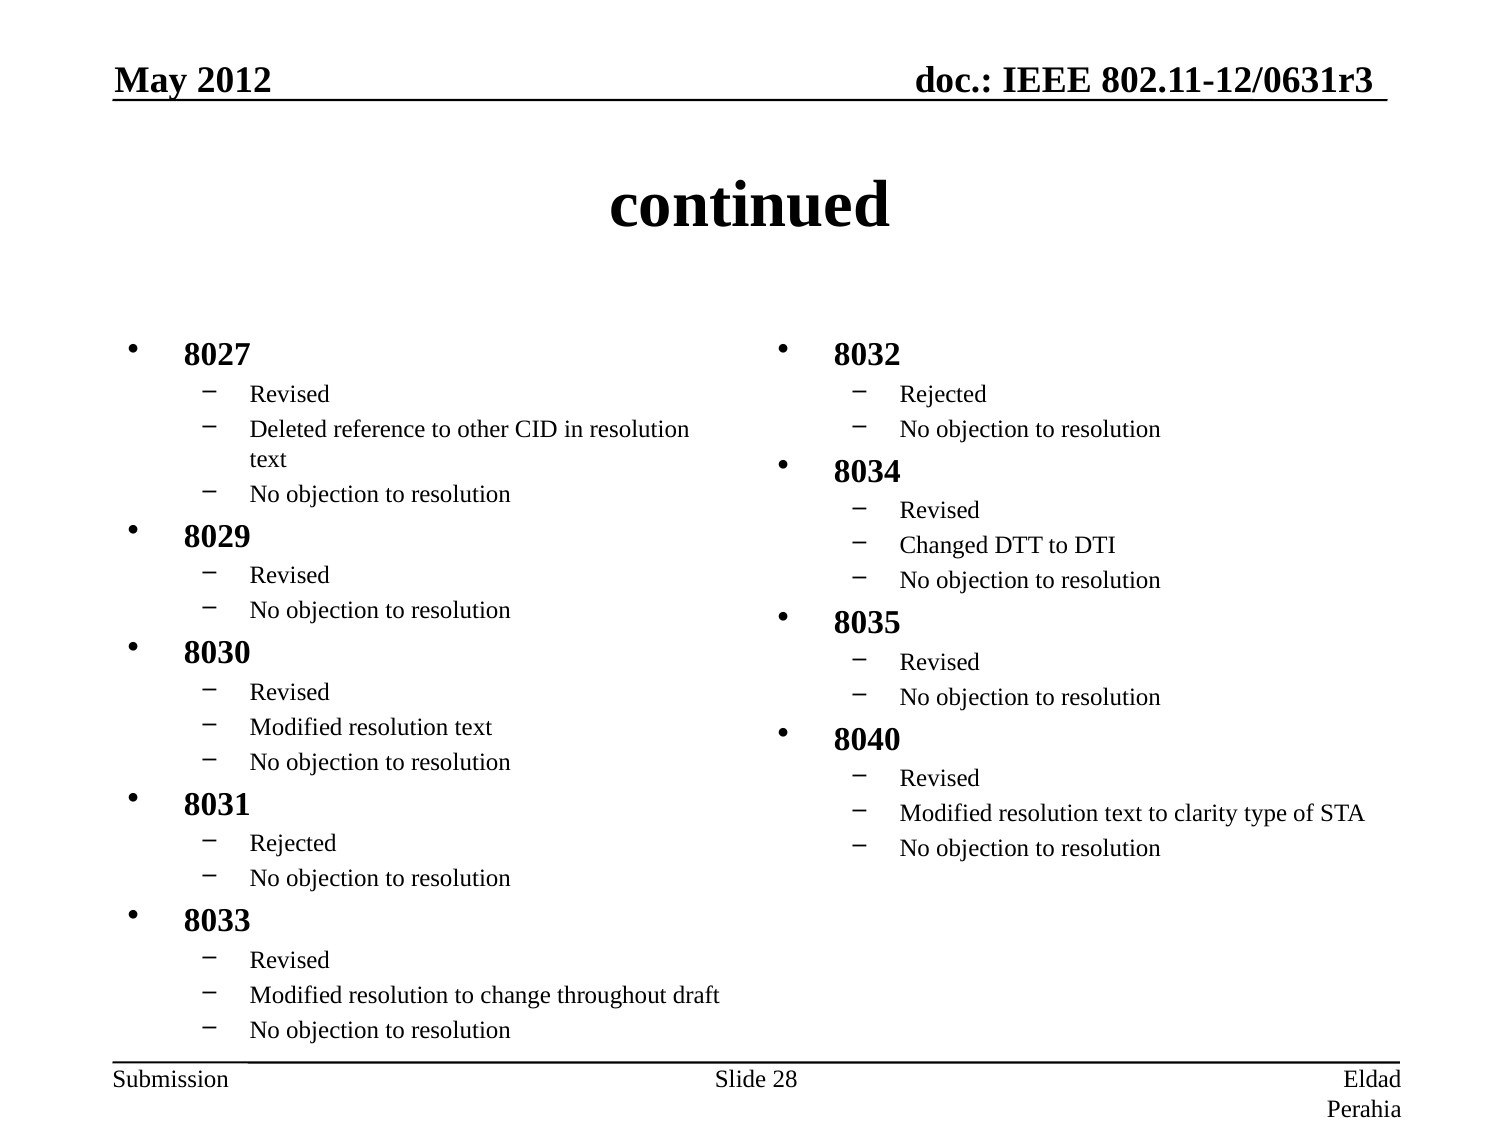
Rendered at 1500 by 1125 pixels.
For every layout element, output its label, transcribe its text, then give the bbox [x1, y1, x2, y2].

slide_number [114, 54, 274, 101]
slide_number Slide 28 [712, 1061, 800, 1093]
list 8032 Rejected No objection to resolution 8034 Revised Changed DTT to DTI No objection to resolution 8035 Revised No objection to resolution 8040 Revised Modified resolution text to clarity type of STA No objection to resolution [762, 324, 1388, 1001]
title continued [112, 112, 1388, 288]
list 8027 Revised Deleted reference to other CID in resolution text No objection to resolution 8029 Revised No objection to resolution 8030 Revised Modified resolution text No objection to resolution 8031 Rejected No objection to resolution 8033 Revised Modified resolution to change throughout draft No objection to resolution [112, 324, 738, 1001]
footer Eldad Perahia, Intel Corporation [1324, 1061, 1402, 1093]
